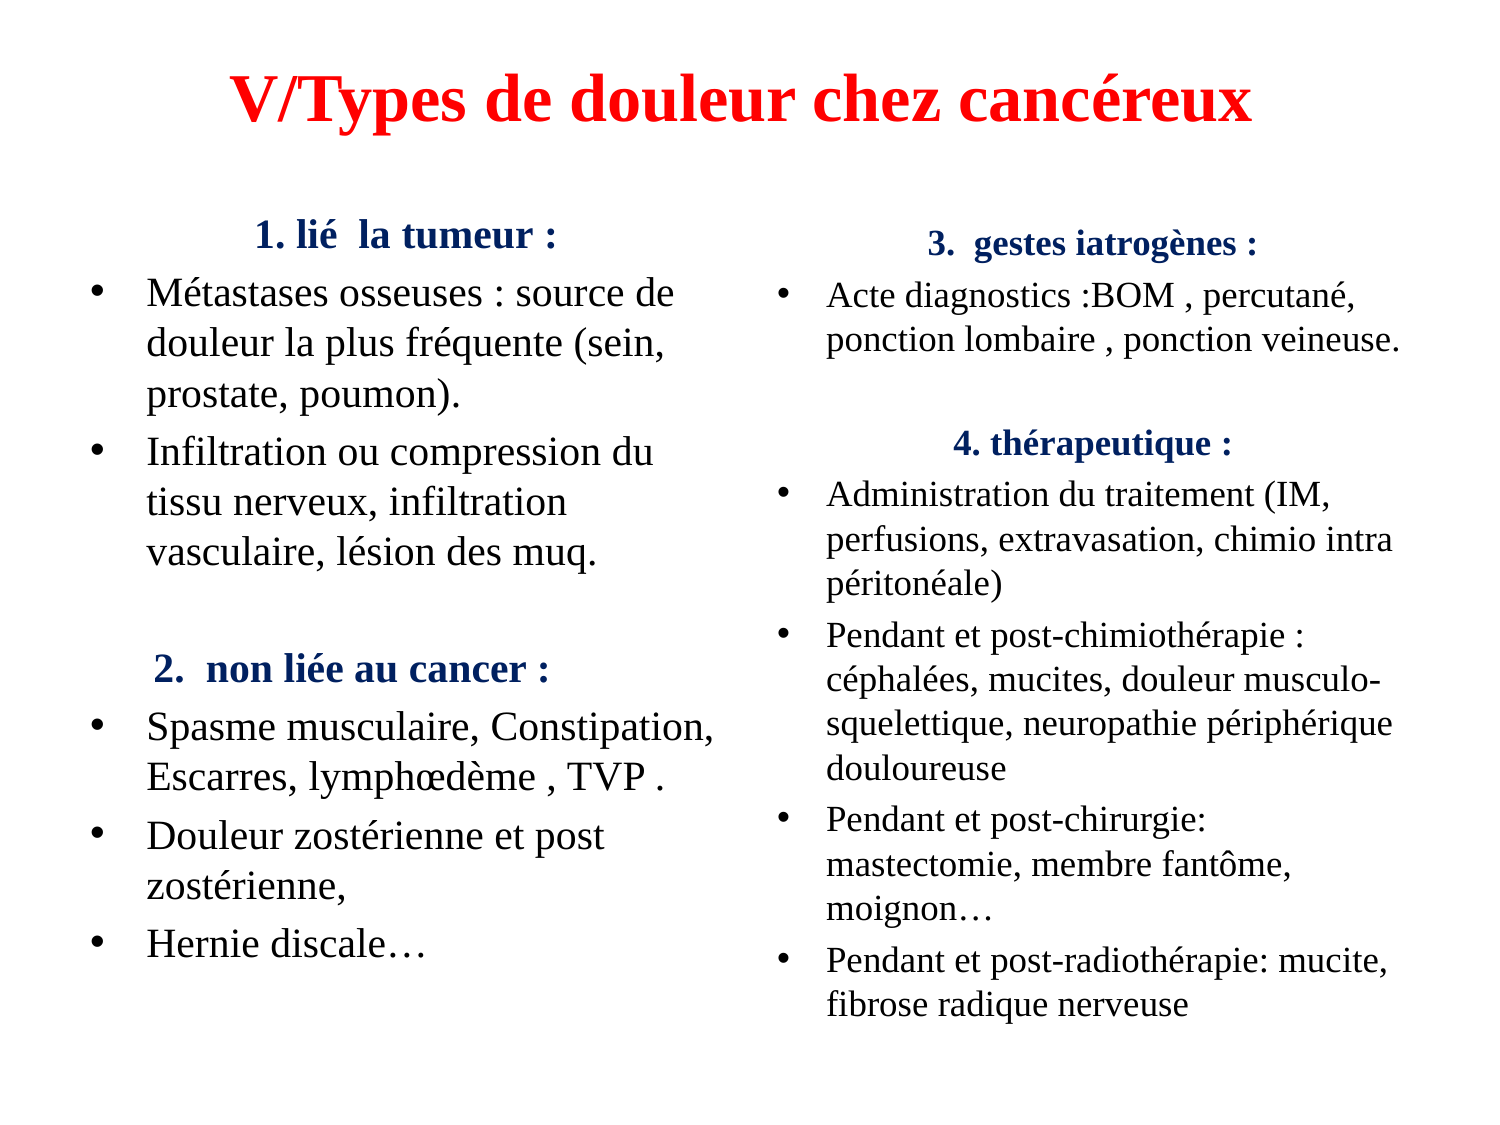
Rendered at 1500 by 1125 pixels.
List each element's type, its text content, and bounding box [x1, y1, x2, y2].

title V/Types de douleur chez cancéreux [75, 45, 1425, 233]
list 3. gestes iatrogènes : Acte diagnostics :BOM , percutané, ponction lombaire , ponction veineuse. 4. thérapeutique : Administration du traitement (IM, perfusions, extravasation, chimio intra péritonéale) Pendant et post-chimiothérapie : céphalées, mucites, douleur musculo-squelettique, neuropathie périphérique douloureuse Pendant et post-chirurgie: mastectomie, membre fantôme, moignon… Pendant et post-radiothérapie: mucite, fibrose radique nerveuse [761, 210, 1425, 1067]
list 1. lié la tumeur : Métastases osseuses : source de douleur la plus fréquente (sein, prostate, poumon). Infiltration ou compression du tissu nerveux, infiltration vasculaire, lésion des muq. 2. non liée au cancer : Spasme musculaire, Constipation, Escarres, lymphœdème , TVP . Douleur zostérienne et post zostérienne, Hernie discale… [75, 199, 738, 1067]
